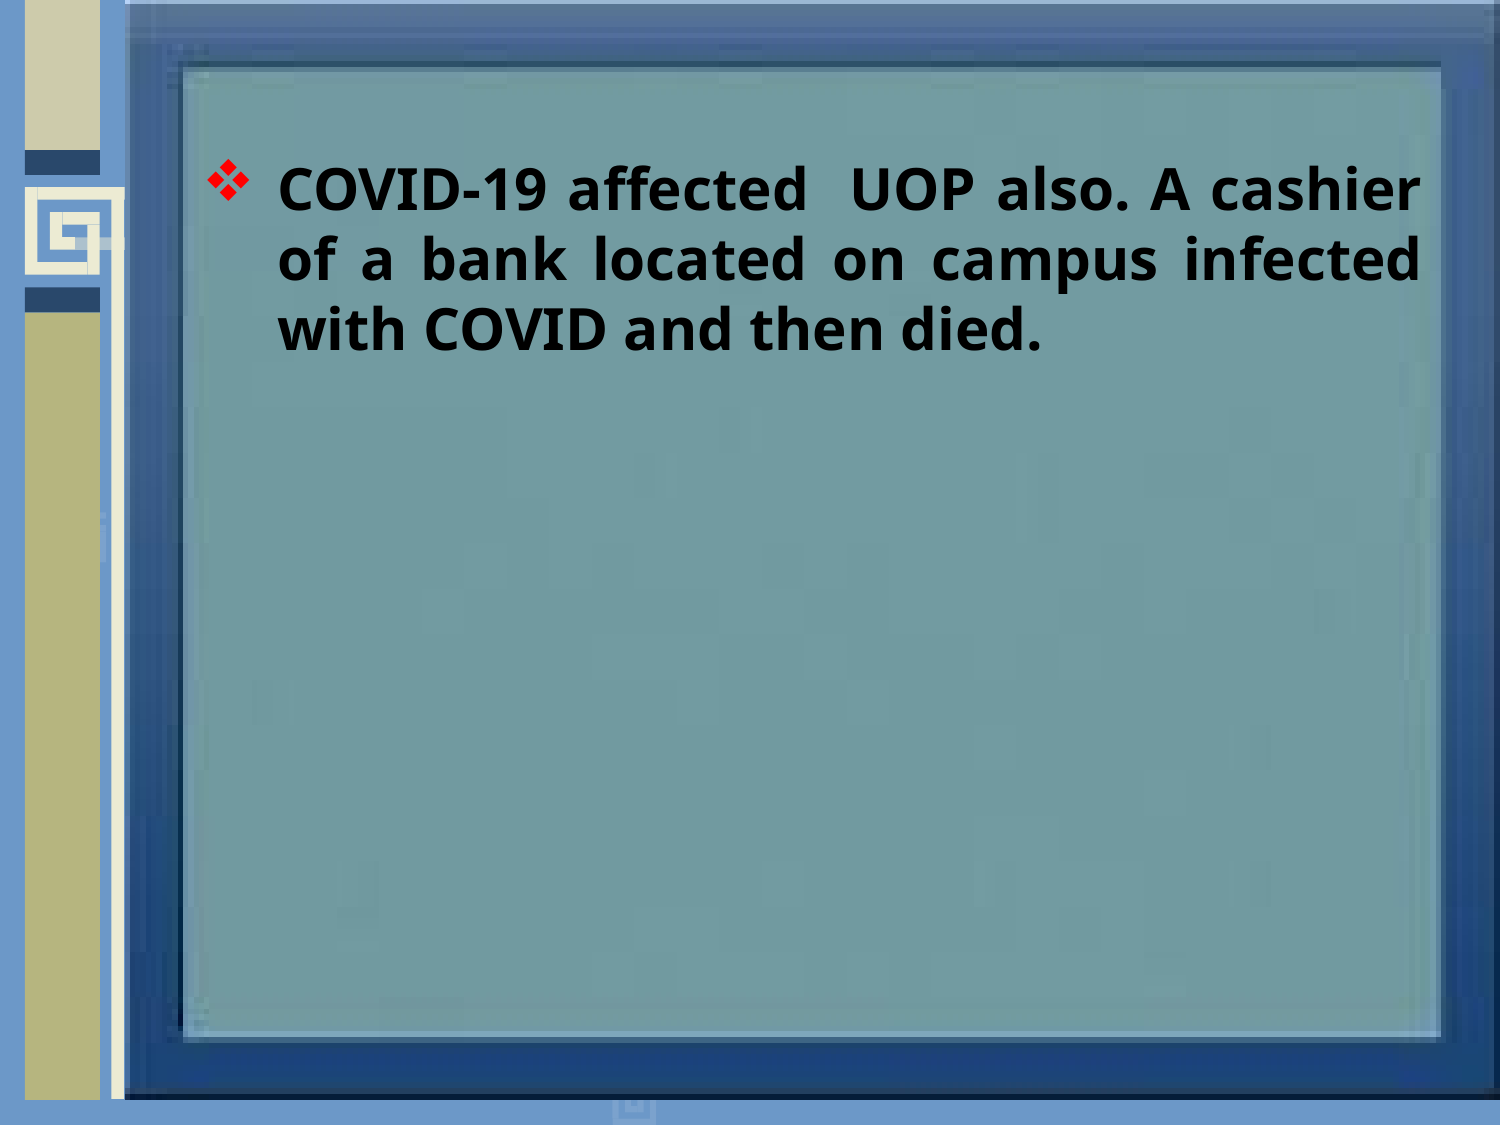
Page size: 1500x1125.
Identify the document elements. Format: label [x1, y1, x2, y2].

picture [124, 0, 1500, 1101]
